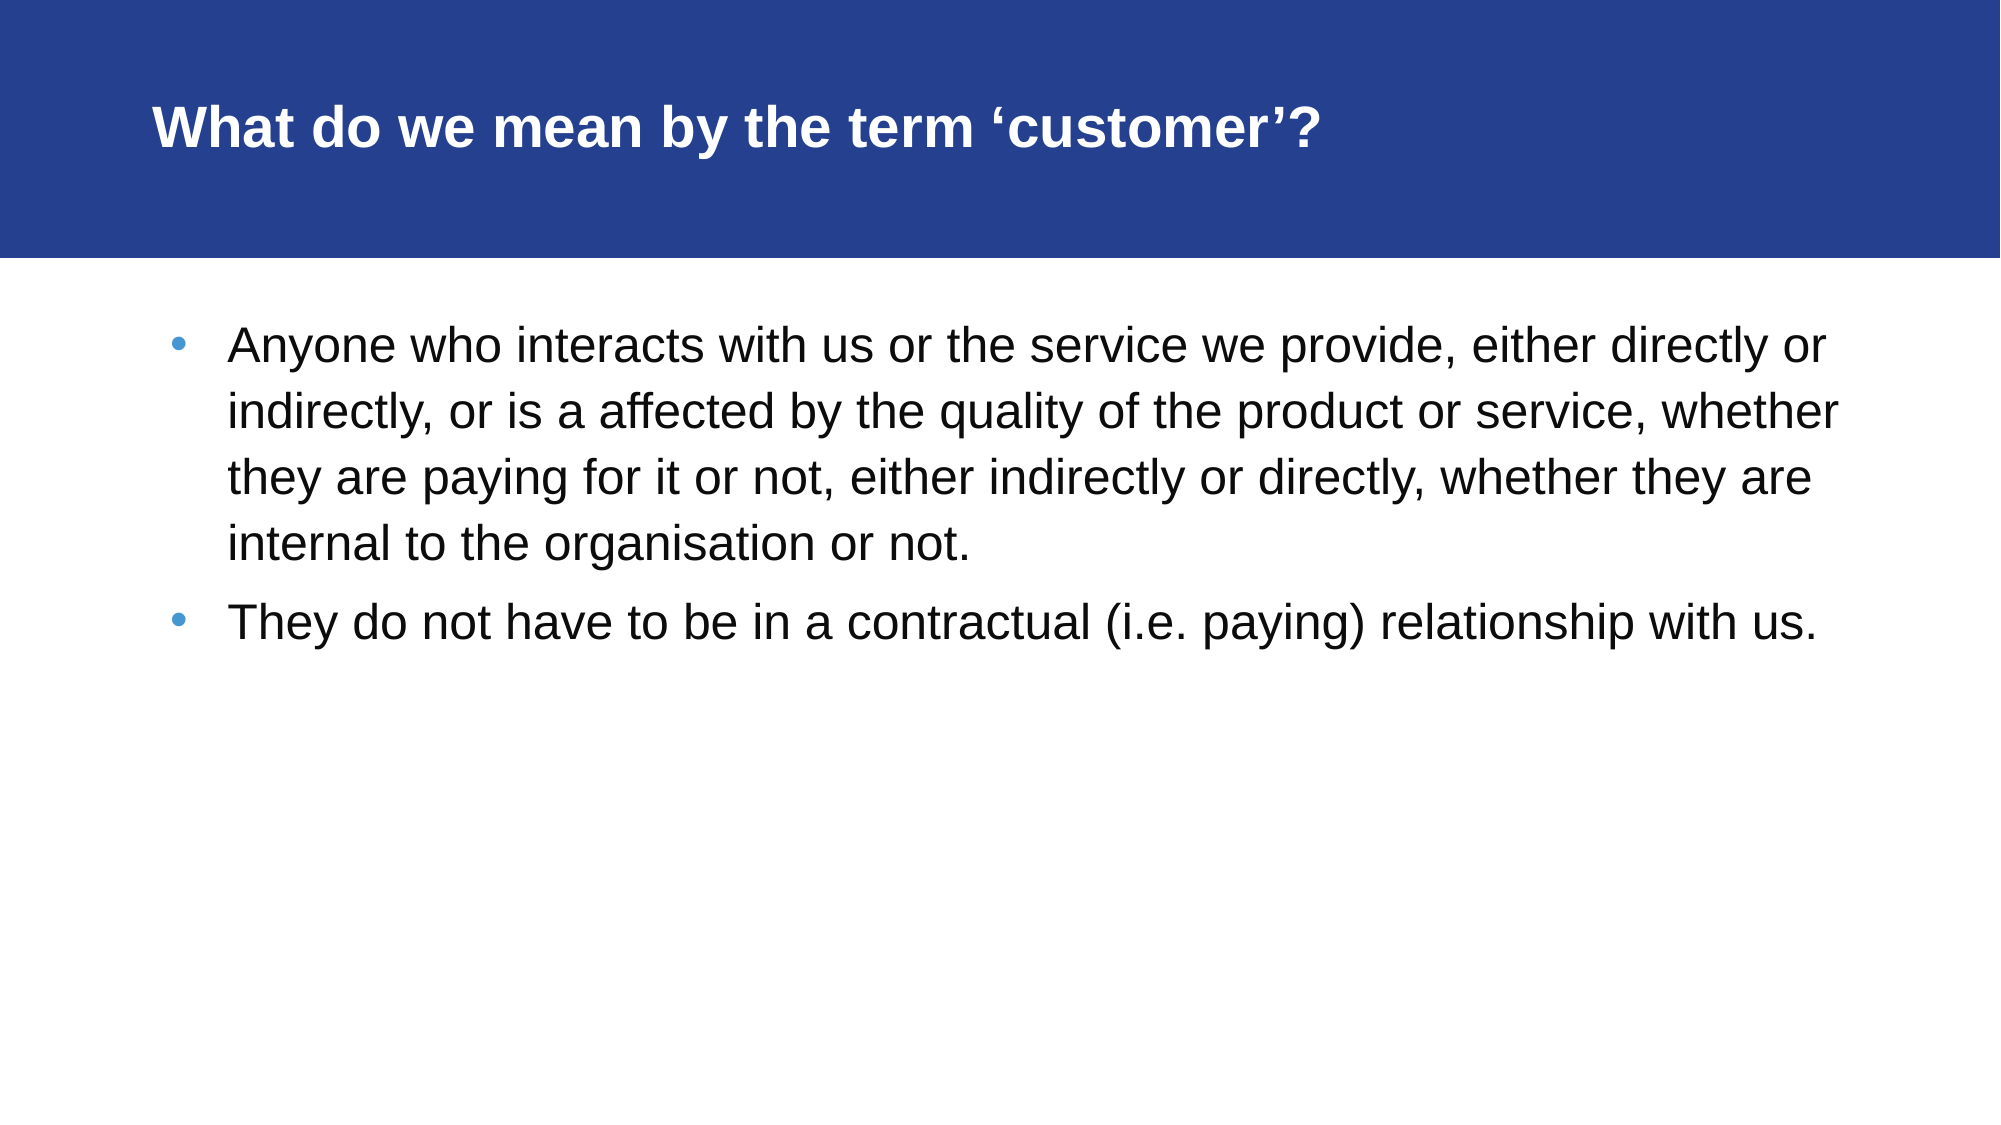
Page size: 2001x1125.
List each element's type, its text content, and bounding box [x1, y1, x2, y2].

list Anyone who interacts with us or the service we provide, either directly or indirectly, or is a affected by the quality of the product or service, whether they are paying for it or not, either indirectly or directly, whether they are internal to the organisation or not. They do not have to be in a contractual (i.e. paying) relationship with us. [137, 299, 1863, 1025]
title What do we mean by the term ‘customer’? [137, 20, 1863, 238]
